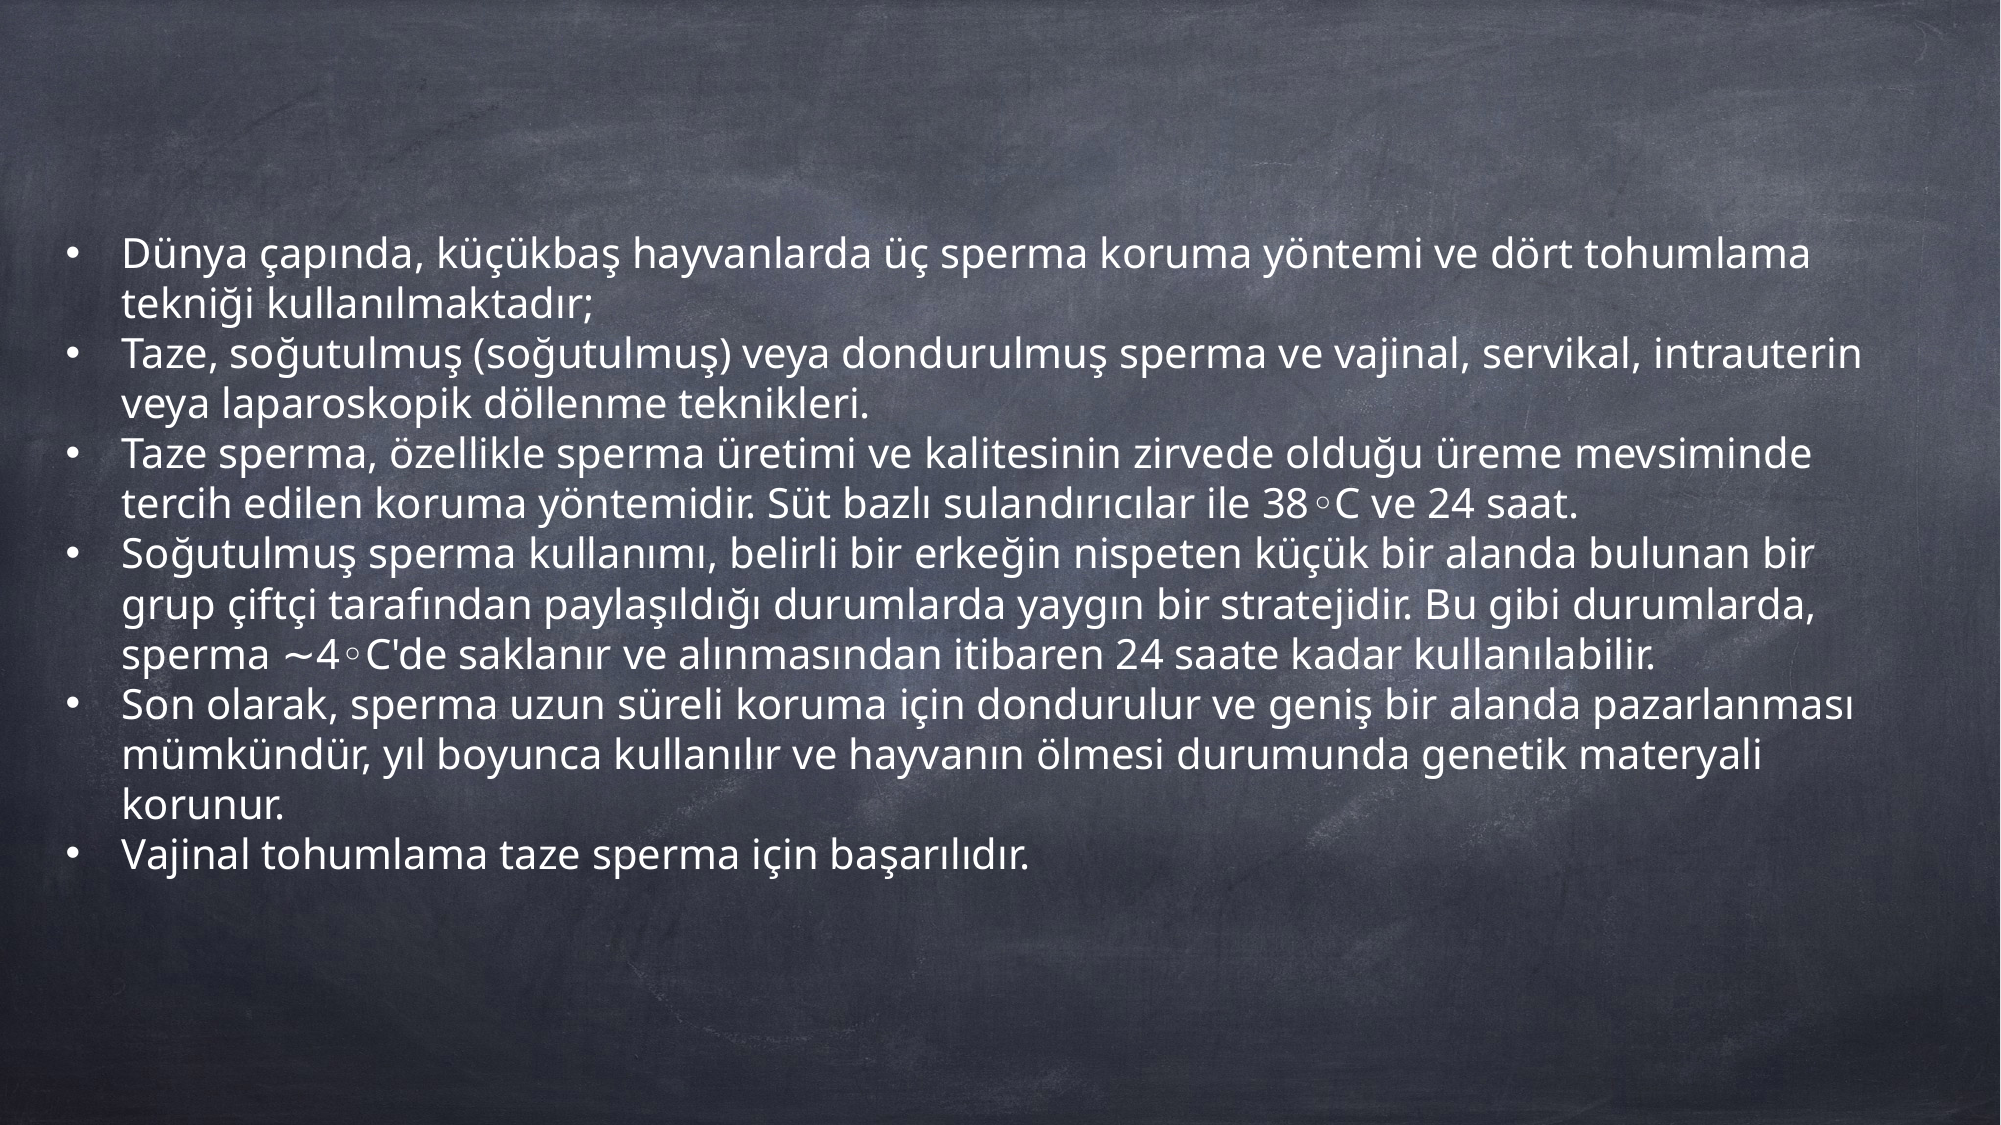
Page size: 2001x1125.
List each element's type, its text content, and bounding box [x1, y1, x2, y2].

picture [0, 0, 2001, 1125]
text_box Dünya çapında, küçükbaş hayvanlarda üç sperma koruma yöntemi ve dört tohumlama tekniği kullanılmaktadır; Taze, soğutulmuş (soğutulmuş) veya dondurulmuş sperma ve vajinal, servikal, intrauterin veya laparoskopik döllenme teknikleri. Taze sperma, özellikle sperma üretimi ve kalitesinin zirvede olduğu üreme mevsiminde tercih edilen koruma yöntemidir. Süt bazlı sulandırıcılar ile 38◦C ve 24 saat. Soğutulmuş sperma kullanımı, belirli bir erkeğin nispeten küçük bir alanda bulunan bir grup çiftçi tarafından paylaşıldığı durumlarda yaygın bir stratejidir. Bu gibi durumlarda, sperma ∼4◦C'de saklanır ve alınmasından itibaren 24 saate kadar kullanılabilir. Son olarak, sperma uzun süreli koruma için dondurulur ve geniş bir alanda pazarlanması mümkündür, yıl boyunca kullanılır ve hayvanın ölmesi durumunda genetik materyali korunur. Vajinal tohumlama taze sperma için başarılıdır. [57, 218, 1881, 886]
